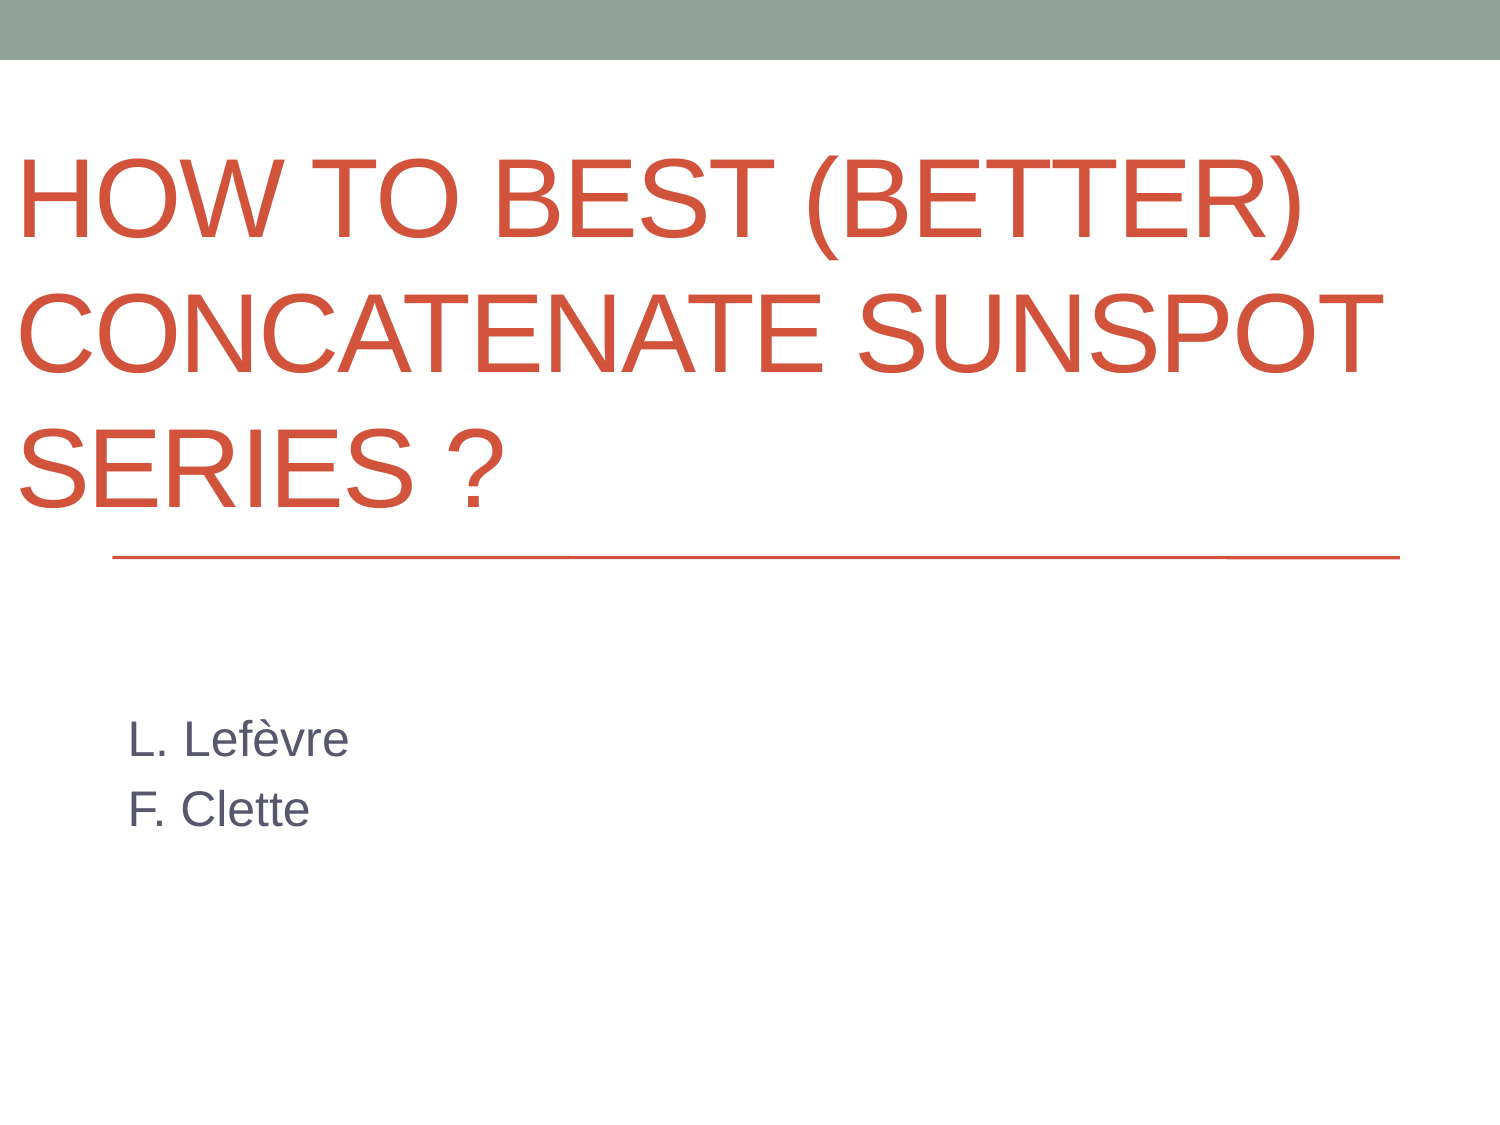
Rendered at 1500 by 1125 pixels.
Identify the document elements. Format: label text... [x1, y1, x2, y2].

title How to BEST (BETTER) concatenate Sunspot series ? [0, 90, 1500, 538]
subtitle L. Lefèvre F. Clette [112, 699, 1163, 987]
